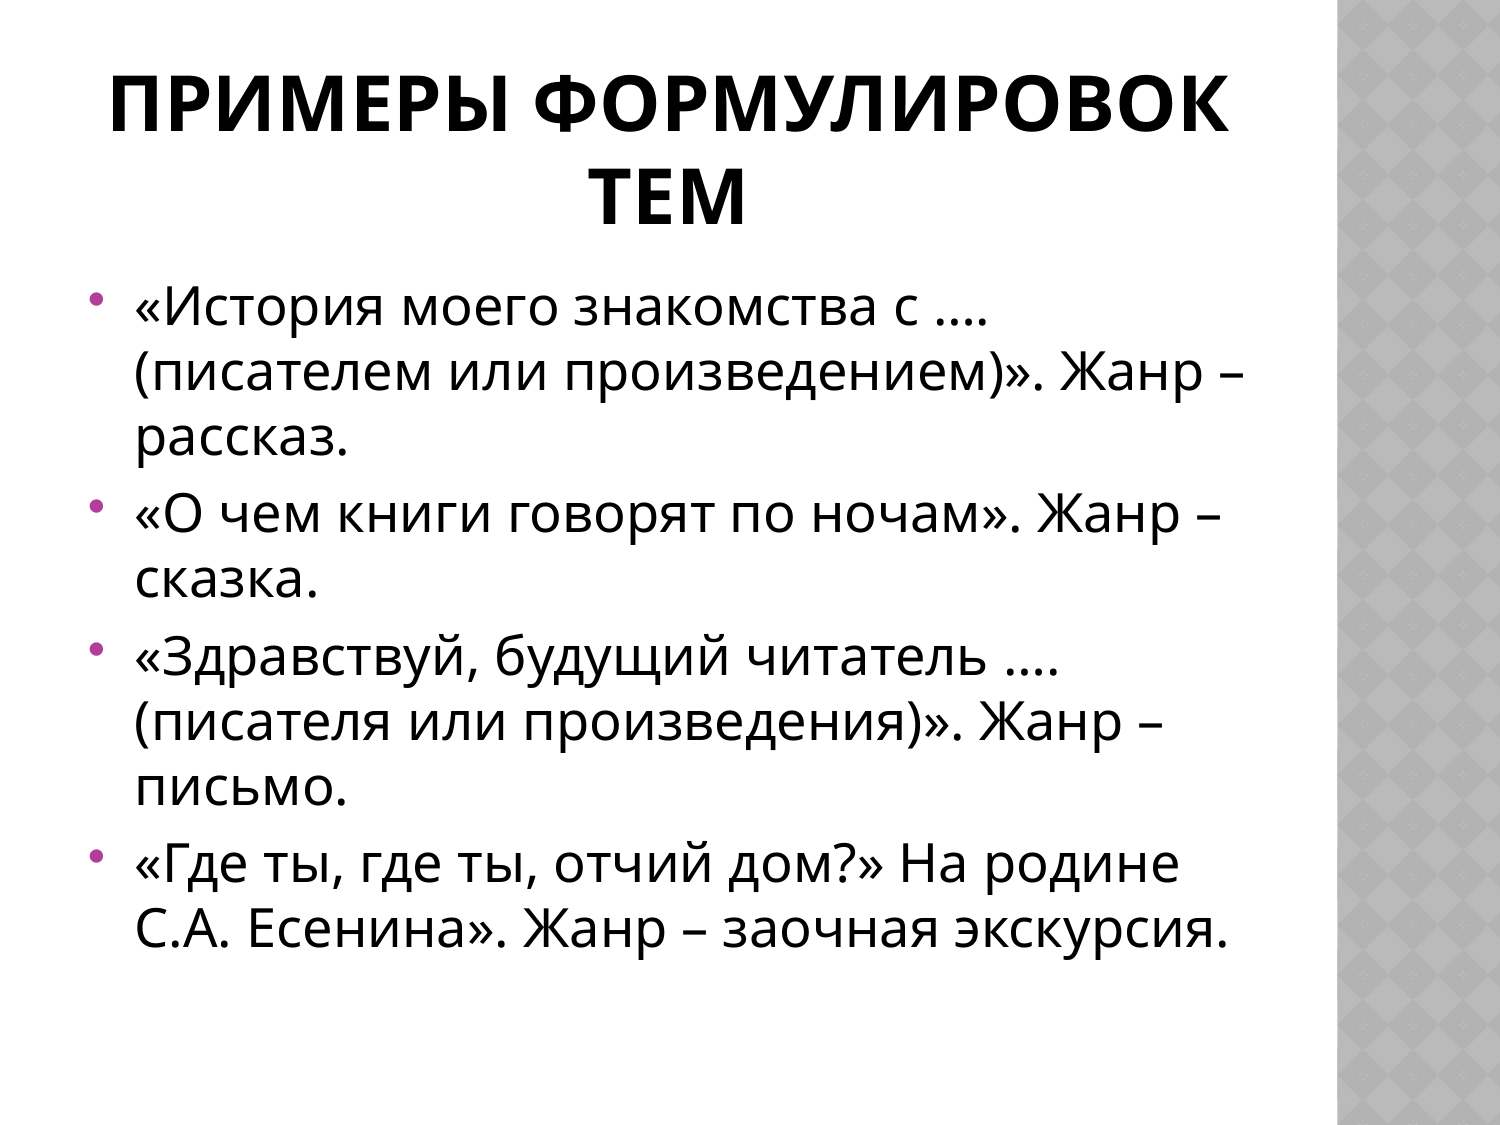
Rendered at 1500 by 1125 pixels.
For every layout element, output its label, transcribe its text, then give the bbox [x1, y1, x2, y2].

title Примеры формулировок тем [75, 52, 1263, 240]
list «История моего знакомства с …. (писателем или произведением)». Жанр – рассказ. «О чем книги говорят по ночам». Жанр – сказка. «Здравствуй, будущий читатель …. (писателя или произведения)». Жанр – письмо. «Где ты, где ты, отчий дом?» На родине С.А. Есенина». Жанр – заочная экскурсия. [75, 264, 1263, 1059]
